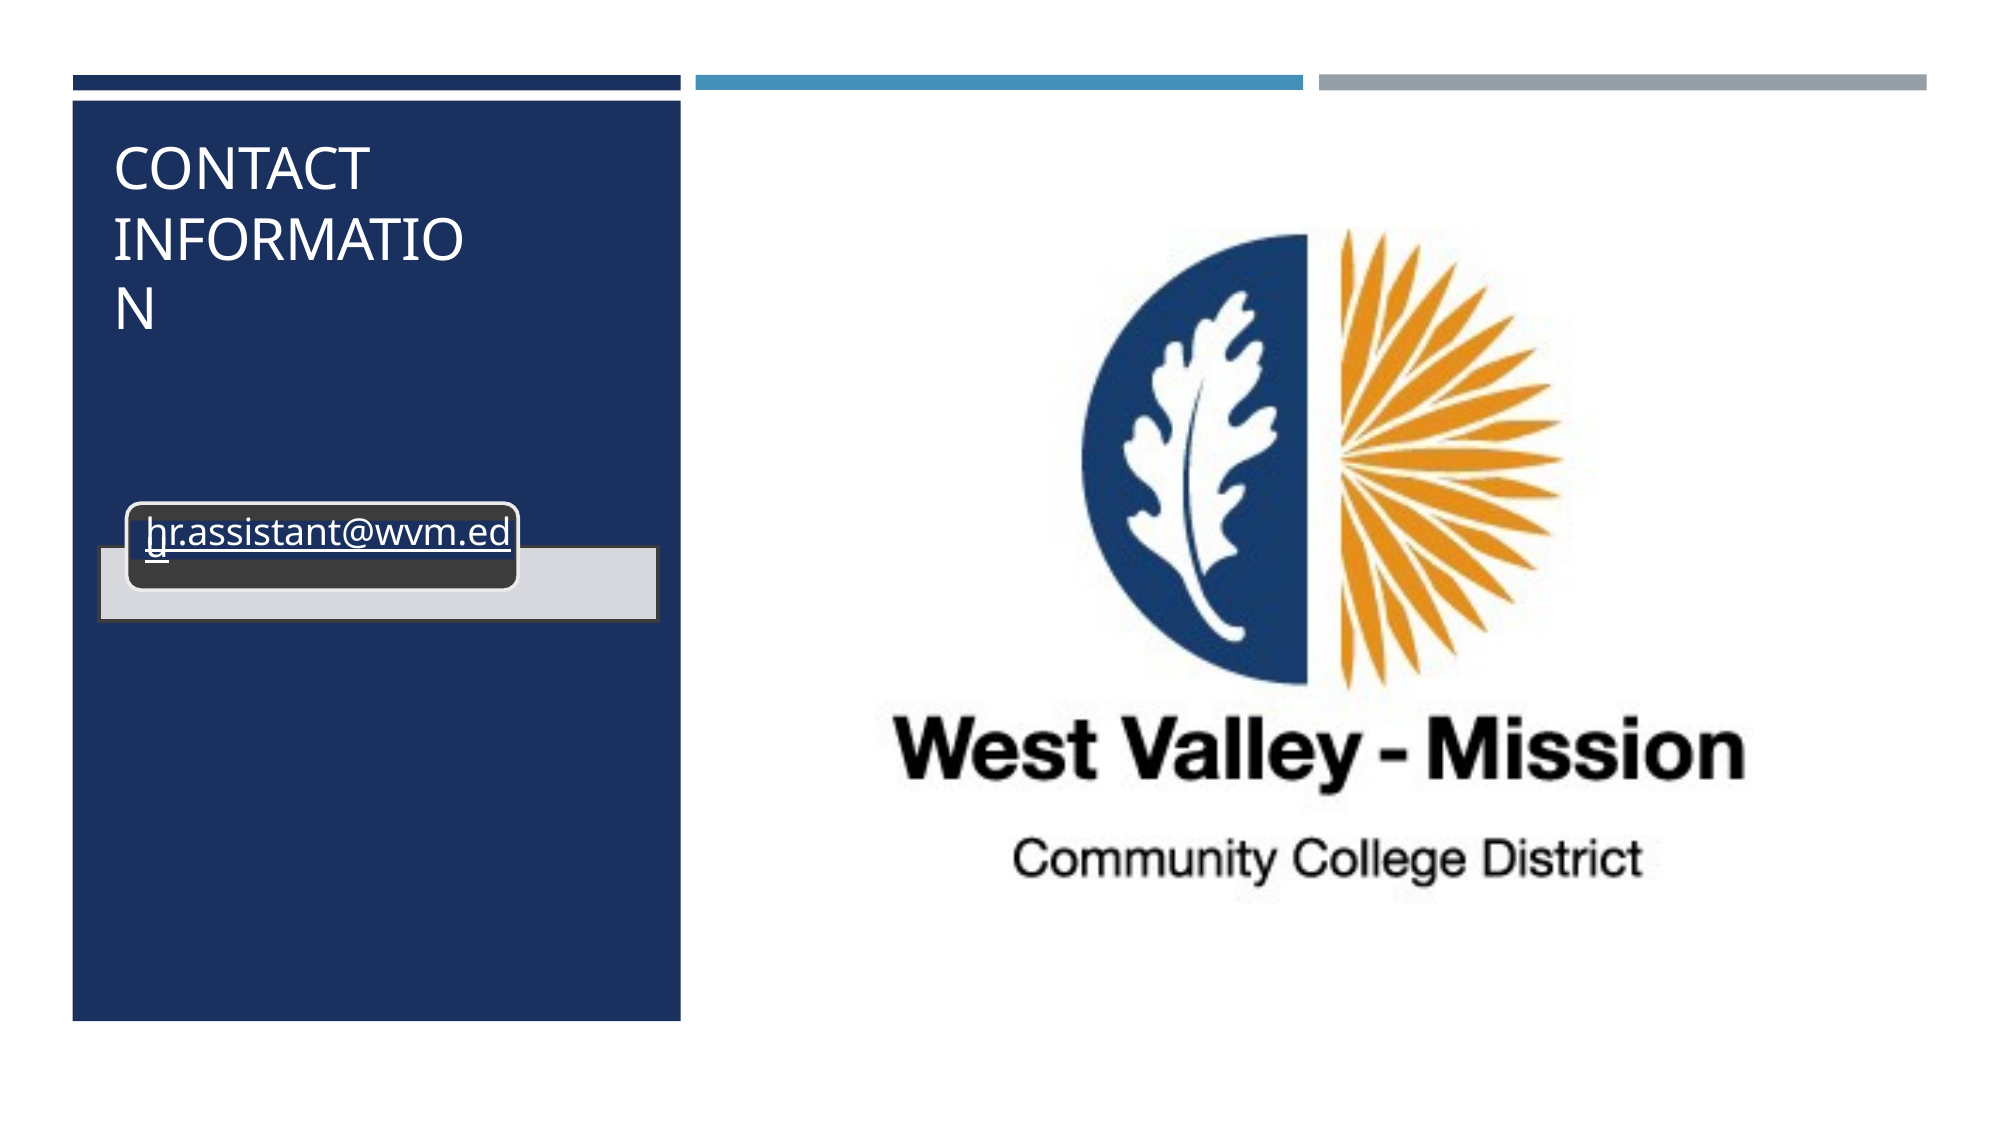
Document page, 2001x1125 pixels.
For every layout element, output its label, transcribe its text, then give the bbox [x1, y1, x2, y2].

picture [874, 227, 1754, 904]
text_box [96, 500, 661, 624]
text_box [72, 100, 681, 1022]
title CONTACT INFORMATION [111, 129, 508, 342]
